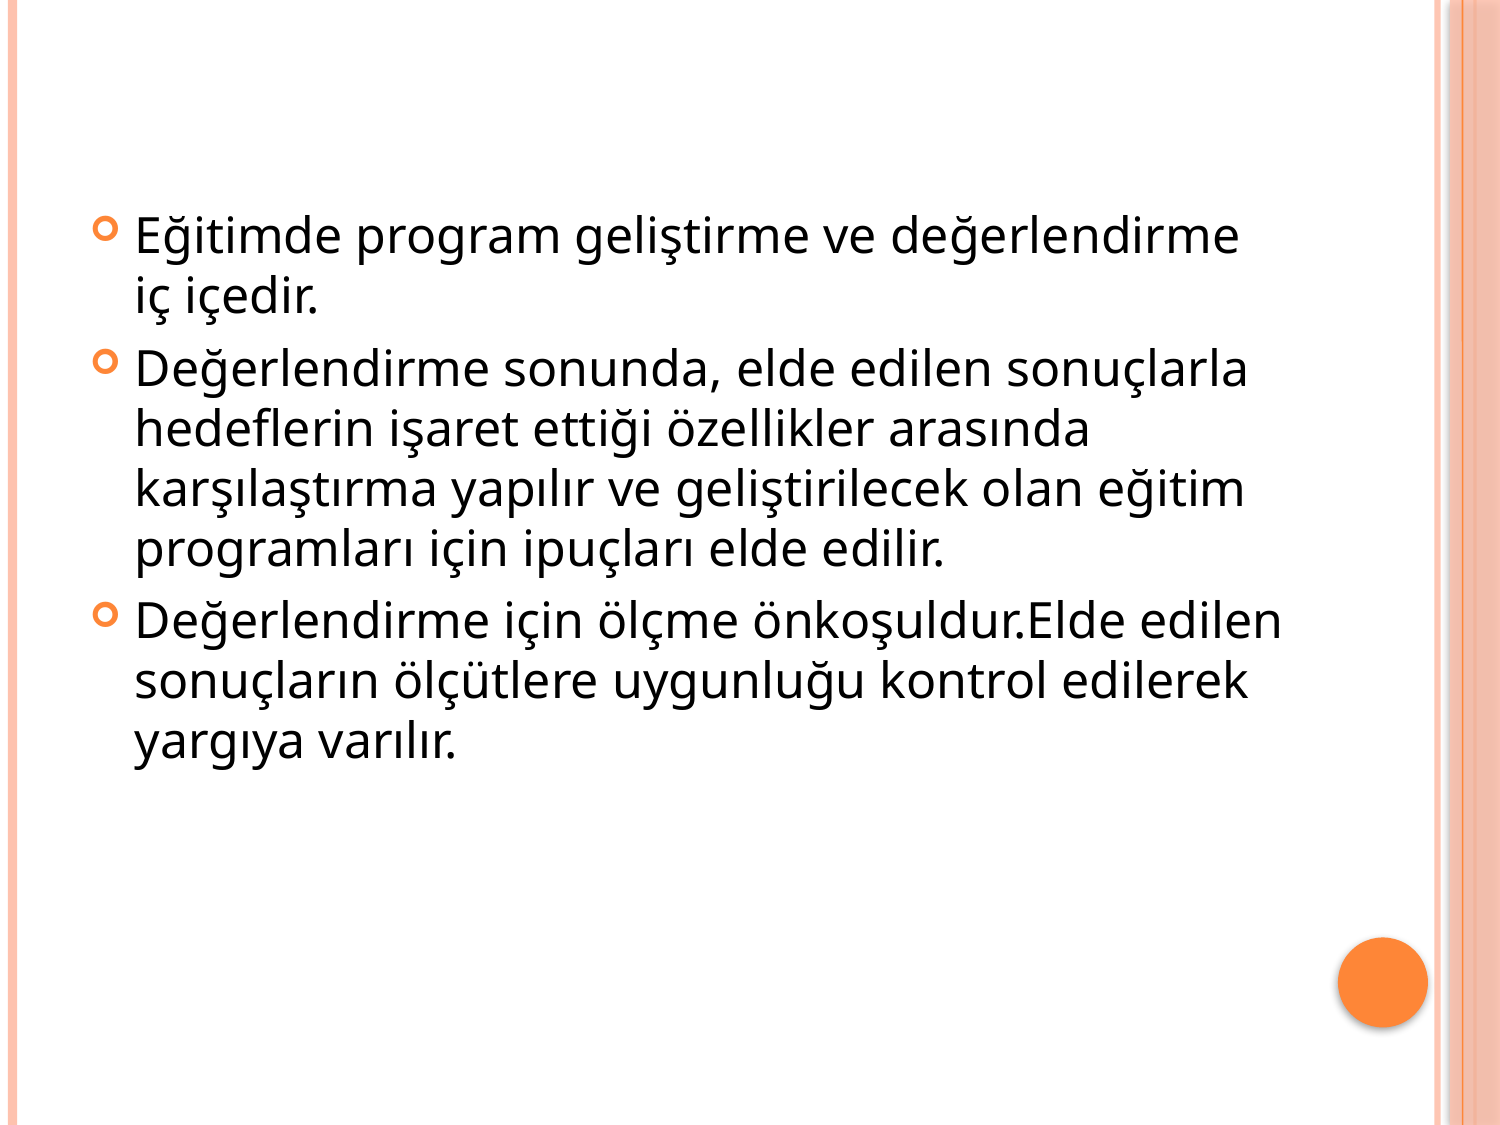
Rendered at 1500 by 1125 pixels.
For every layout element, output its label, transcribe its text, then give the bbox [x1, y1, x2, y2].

list Eğitimde program geliştirme ve değerlendirme iç içedir. Değerlendirme sonunda, elde edilen sonuçlarla hedeflerin işaret ettiği özellikler arasında karşılaştırma yapılır ve geliştirilecek olan eğitim programları için ipuçları elde edilir. Değerlendirme için ölçme önkoşuldur.Elde edilen sonuçların ölçütlere uygunluğu kontrol edilerek yargıya varılır. [75, 196, 1300, 1062]
